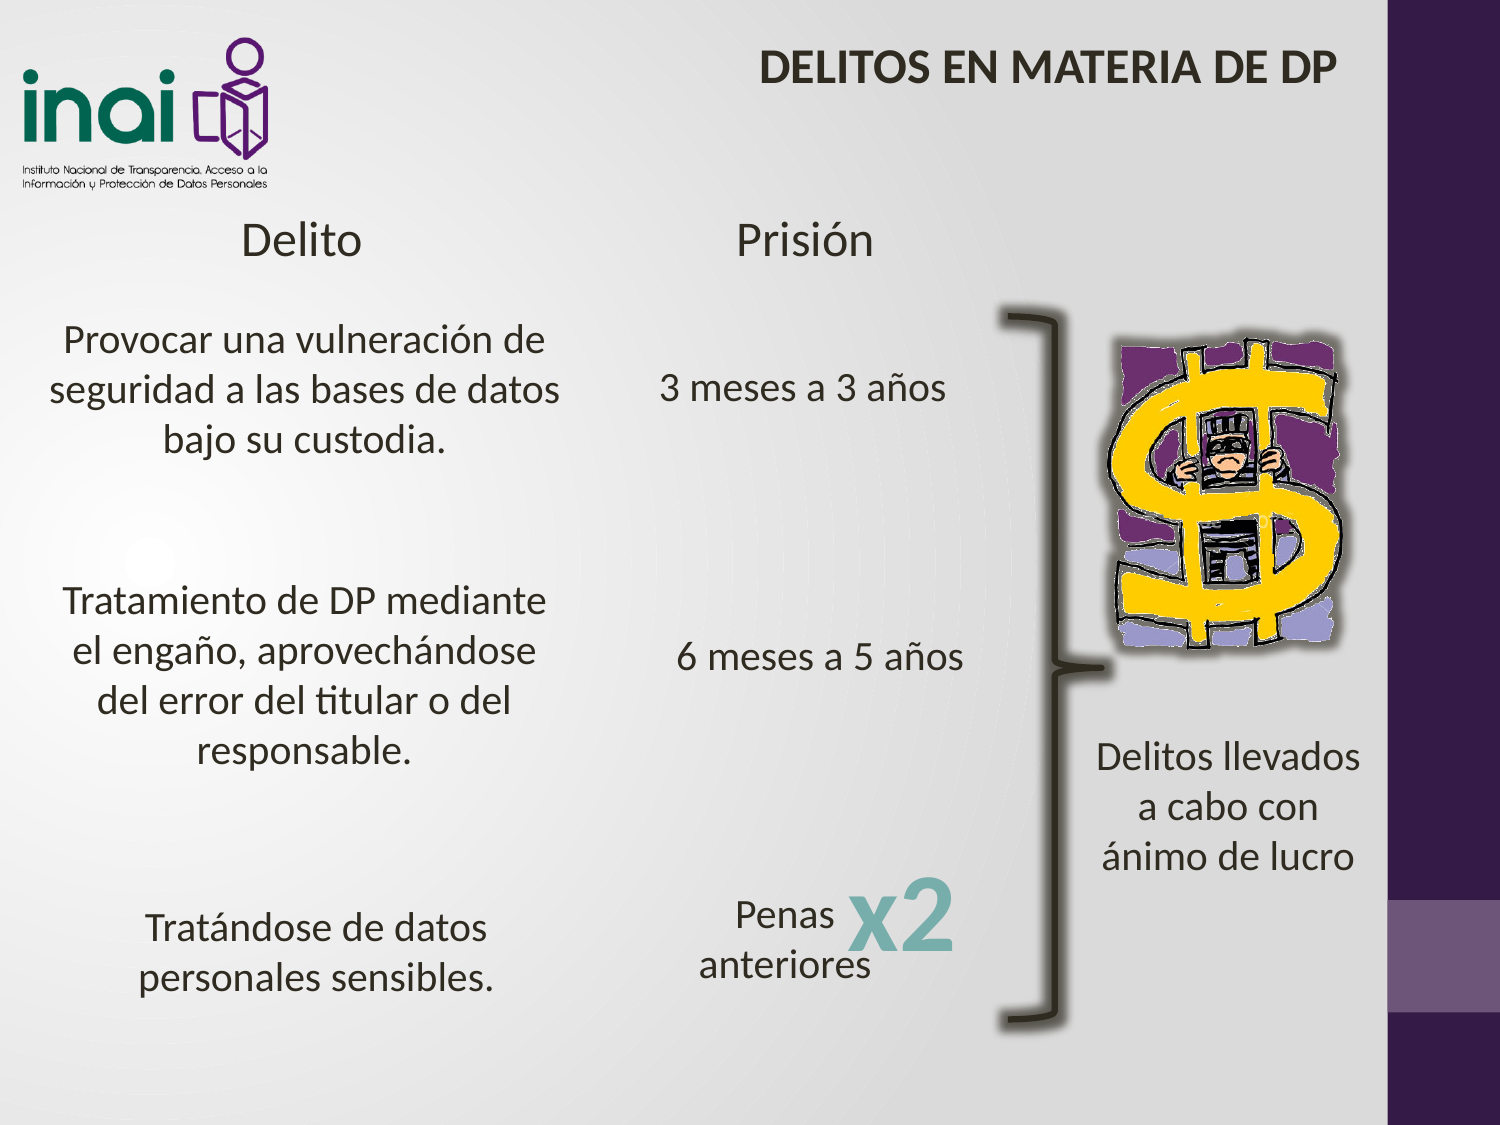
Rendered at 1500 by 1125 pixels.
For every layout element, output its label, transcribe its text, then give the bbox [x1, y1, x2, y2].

text_box Penas anteriores [644, 879, 926, 995]
text_box Delitos llevados a cabo con ánimo de lucro [1080, 721, 1377, 887]
text_box Delitos en materia de dp [286, 26, 1354, 101]
text_box Delito [152, 199, 422, 274]
picture [0, 1, 291, 227]
picture [1106, 336, 1344, 651]
text_box [1007, 313, 1105, 1023]
text_box x2 [832, 831, 972, 982]
text_box Provocar una vulneración de seguridad a las bases de datos bajo su custodia. [23, 304, 586, 470]
text_box 3 meses a 3 años [609, 351, 992, 417]
text_box 6 meses a 5 años [609, 621, 992, 687]
text_box Tratamiento de DP mediante el engaño, aprovechándose del error del titular o del responsable. [35, 565, 575, 781]
text_box Prisión [656, 199, 926, 274]
text_box Tratándose de datos personales sensibles. [81, 892, 551, 1008]
